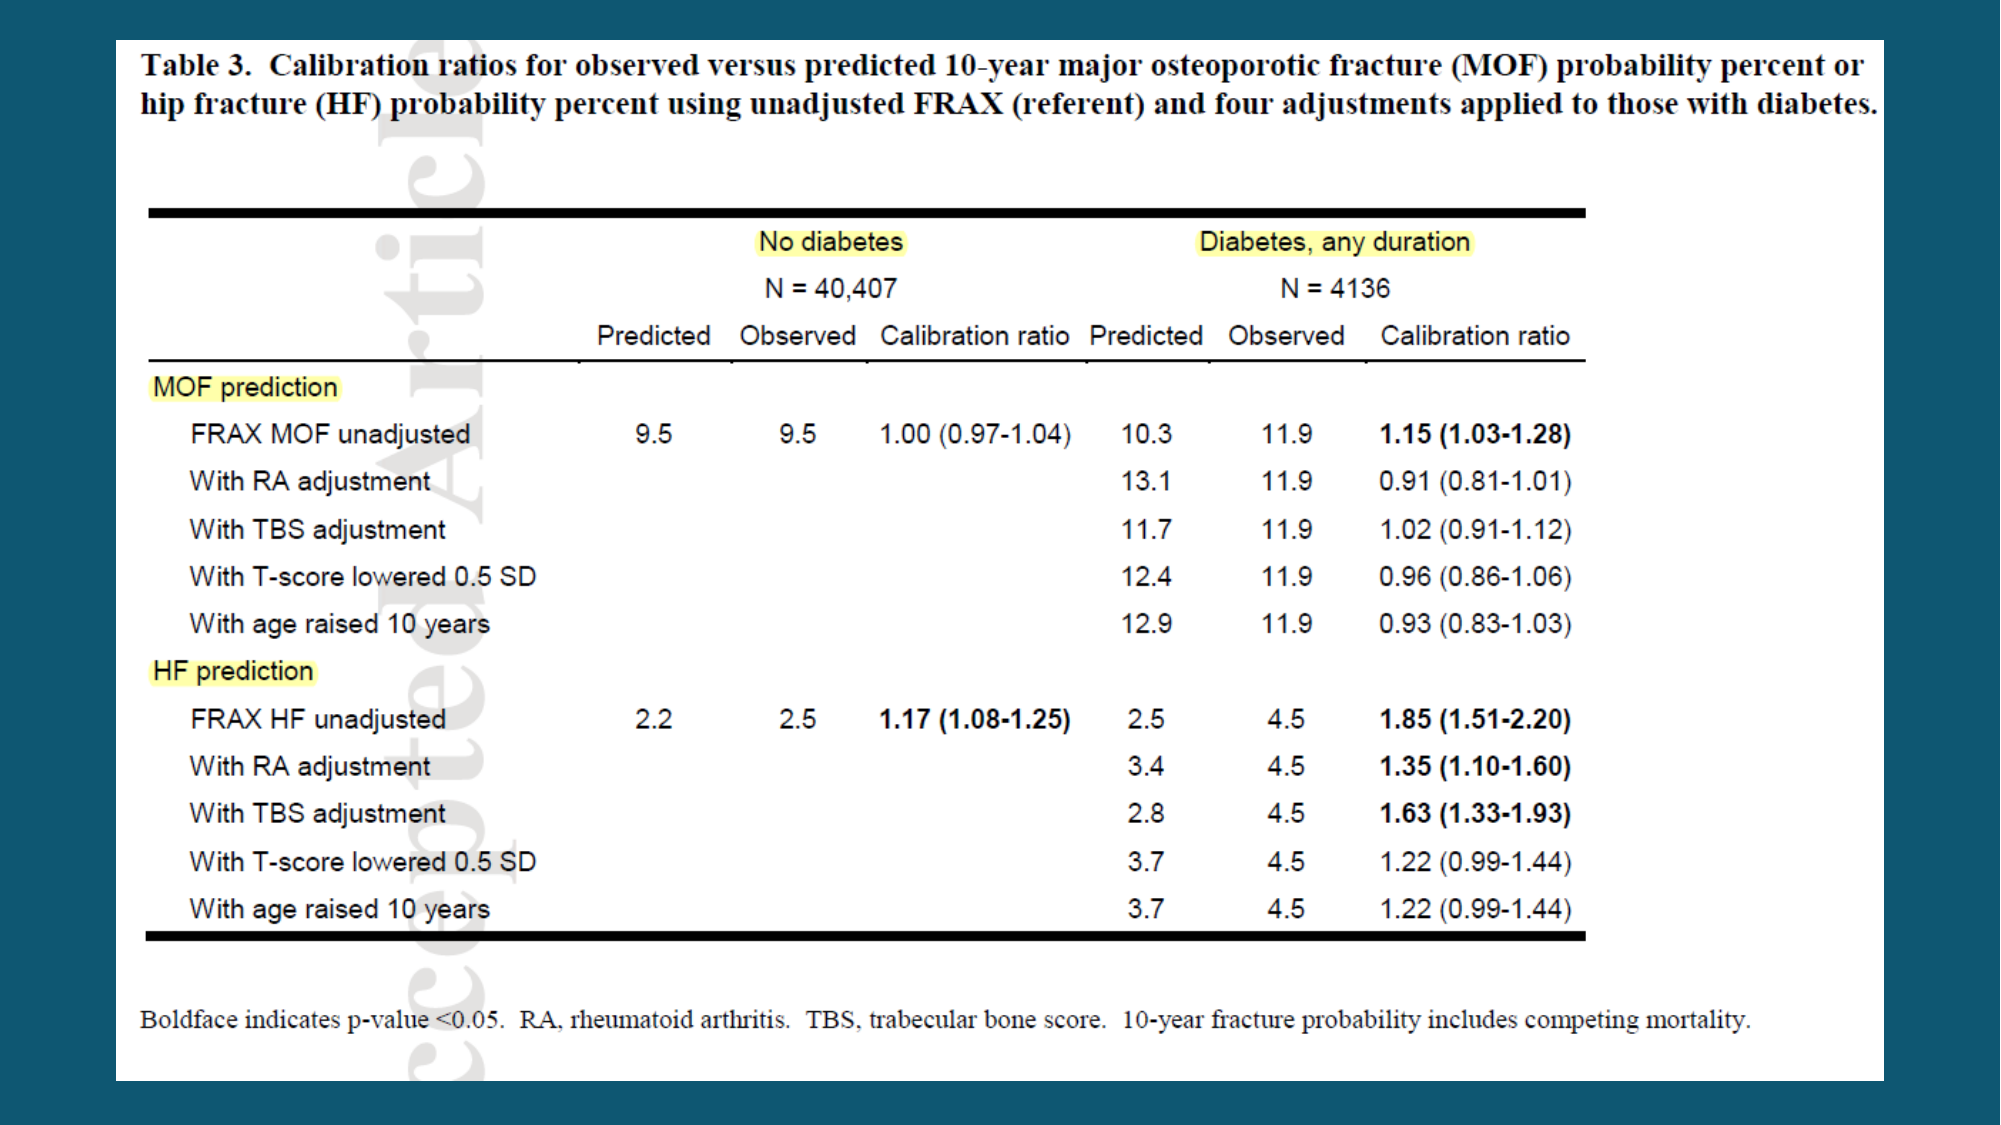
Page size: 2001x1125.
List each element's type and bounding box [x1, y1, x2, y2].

picture [116, 40, 1884, 1082]
